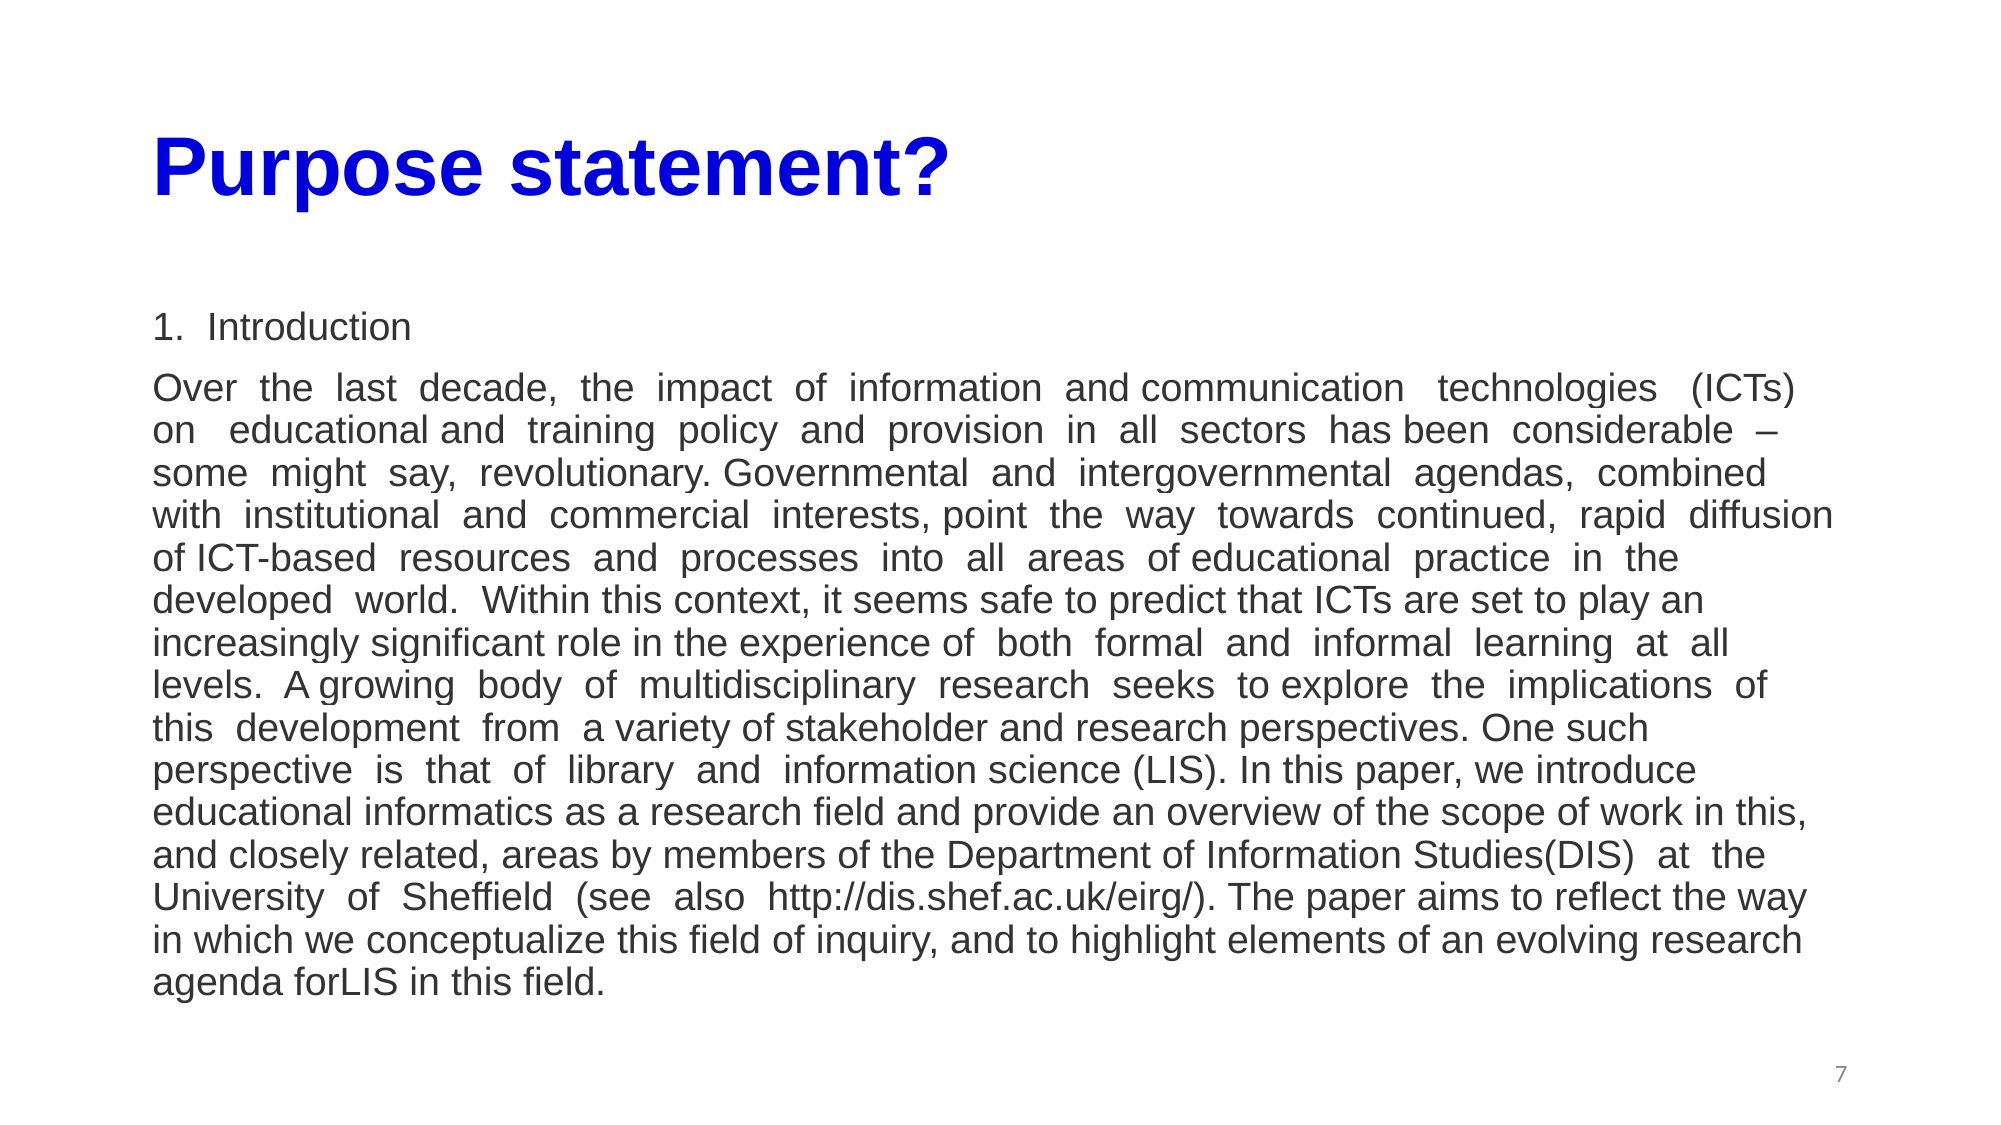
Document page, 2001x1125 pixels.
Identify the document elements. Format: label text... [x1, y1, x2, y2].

slide_number ‹#› [1412, 1042, 1863, 1103]
title Purpose statement? [137, 59, 1863, 278]
list 1. Introduction Over the last decade, the impact of information and communication technologies (ICTs) on educational and training policy and provision in all sectors has been considerable – some might say, revolutionary. Governmental and intergovernmental agendas, combined with institutional and commercial interests, point the way towards continued, rapid diffusion of ICT-based resources and processes into all areas of educational practice in the developed world. Within this context, it seems safe to predict that ICTs are set to play an increasingly significant role in the experience of both formal and informal learning at all levels. A growing body of multidisciplinary research seeks to explore the implications of this development from a variety of stakeholder and research perspectives. One such perspective is that of library and information science (LIS). In this paper, we introduce educational informatics as a research field and provide an overview of the scope of work in this, and closely related, areas by members of the Department of Information Studies(DIS) at the University of Sheffield (see also http://dis.shef.ac.uk/eirg/). The paper aims to reflect the way in which we conceptualize this field of inquiry, and to highlight elements of an evolving research agenda forLIS in this field. [137, 299, 1863, 1014]
